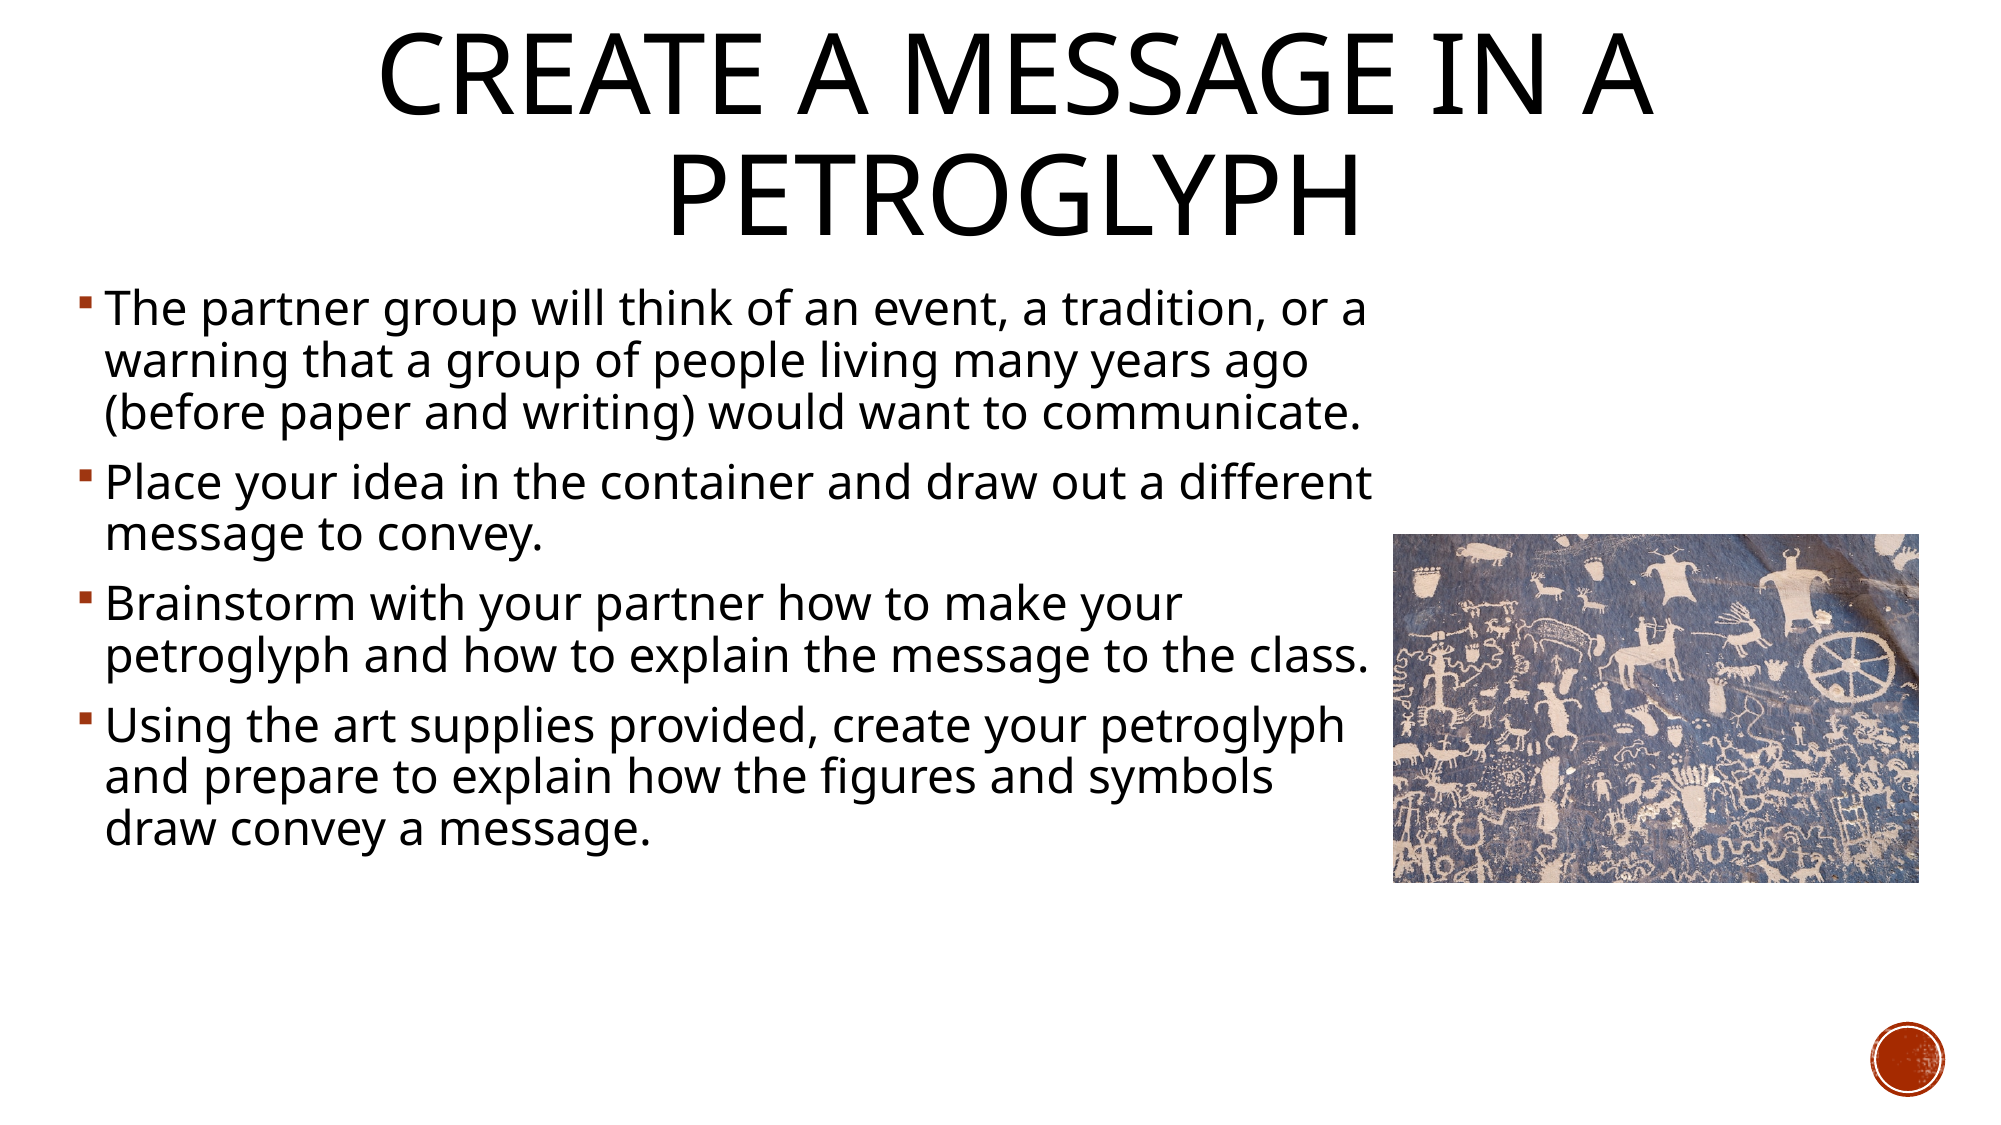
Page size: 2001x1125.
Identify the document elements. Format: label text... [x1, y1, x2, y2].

title Create a message in a petroglyph [153, 0, 1877, 277]
picture [1393, 534, 1919, 883]
list The partner group will think of an event, a tradition, or a warning that a group of people living many years ago (before paper and writing) would want to communicate. Place your idea in the container and draw out a different message to convey. Brainstorm with your partner how to make your petroglyph and how to explain the message to the class. Using the art supplies provided, create your petroglyph and prepare to explain how the figures and symbols draw convey a message. [61, 276, 1410, 1013]
